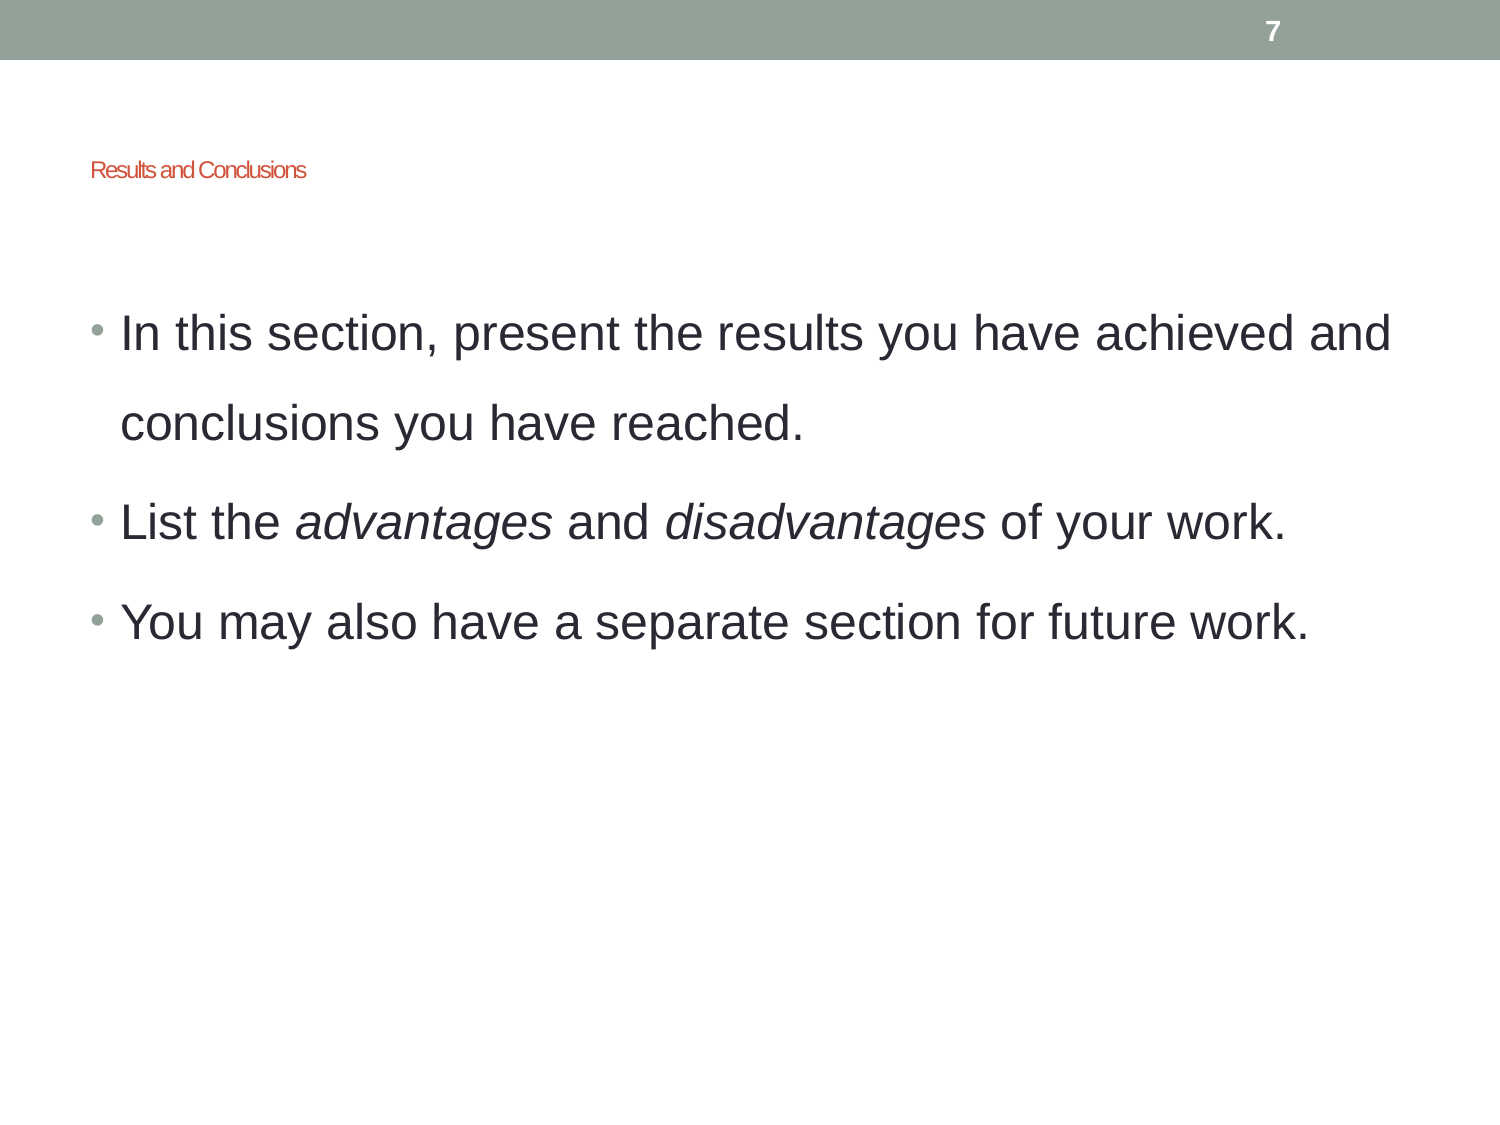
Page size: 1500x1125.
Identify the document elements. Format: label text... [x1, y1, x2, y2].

slide_number 7 [1250, 3, 1425, 57]
title Results and Conclusions [75, 87, 1425, 250]
list In this section, present the results you have achieved and conclusions you have reached. List the advantages and disadvantages of your work. You may also have a separate section for future work. [75, 262, 1425, 1063]
